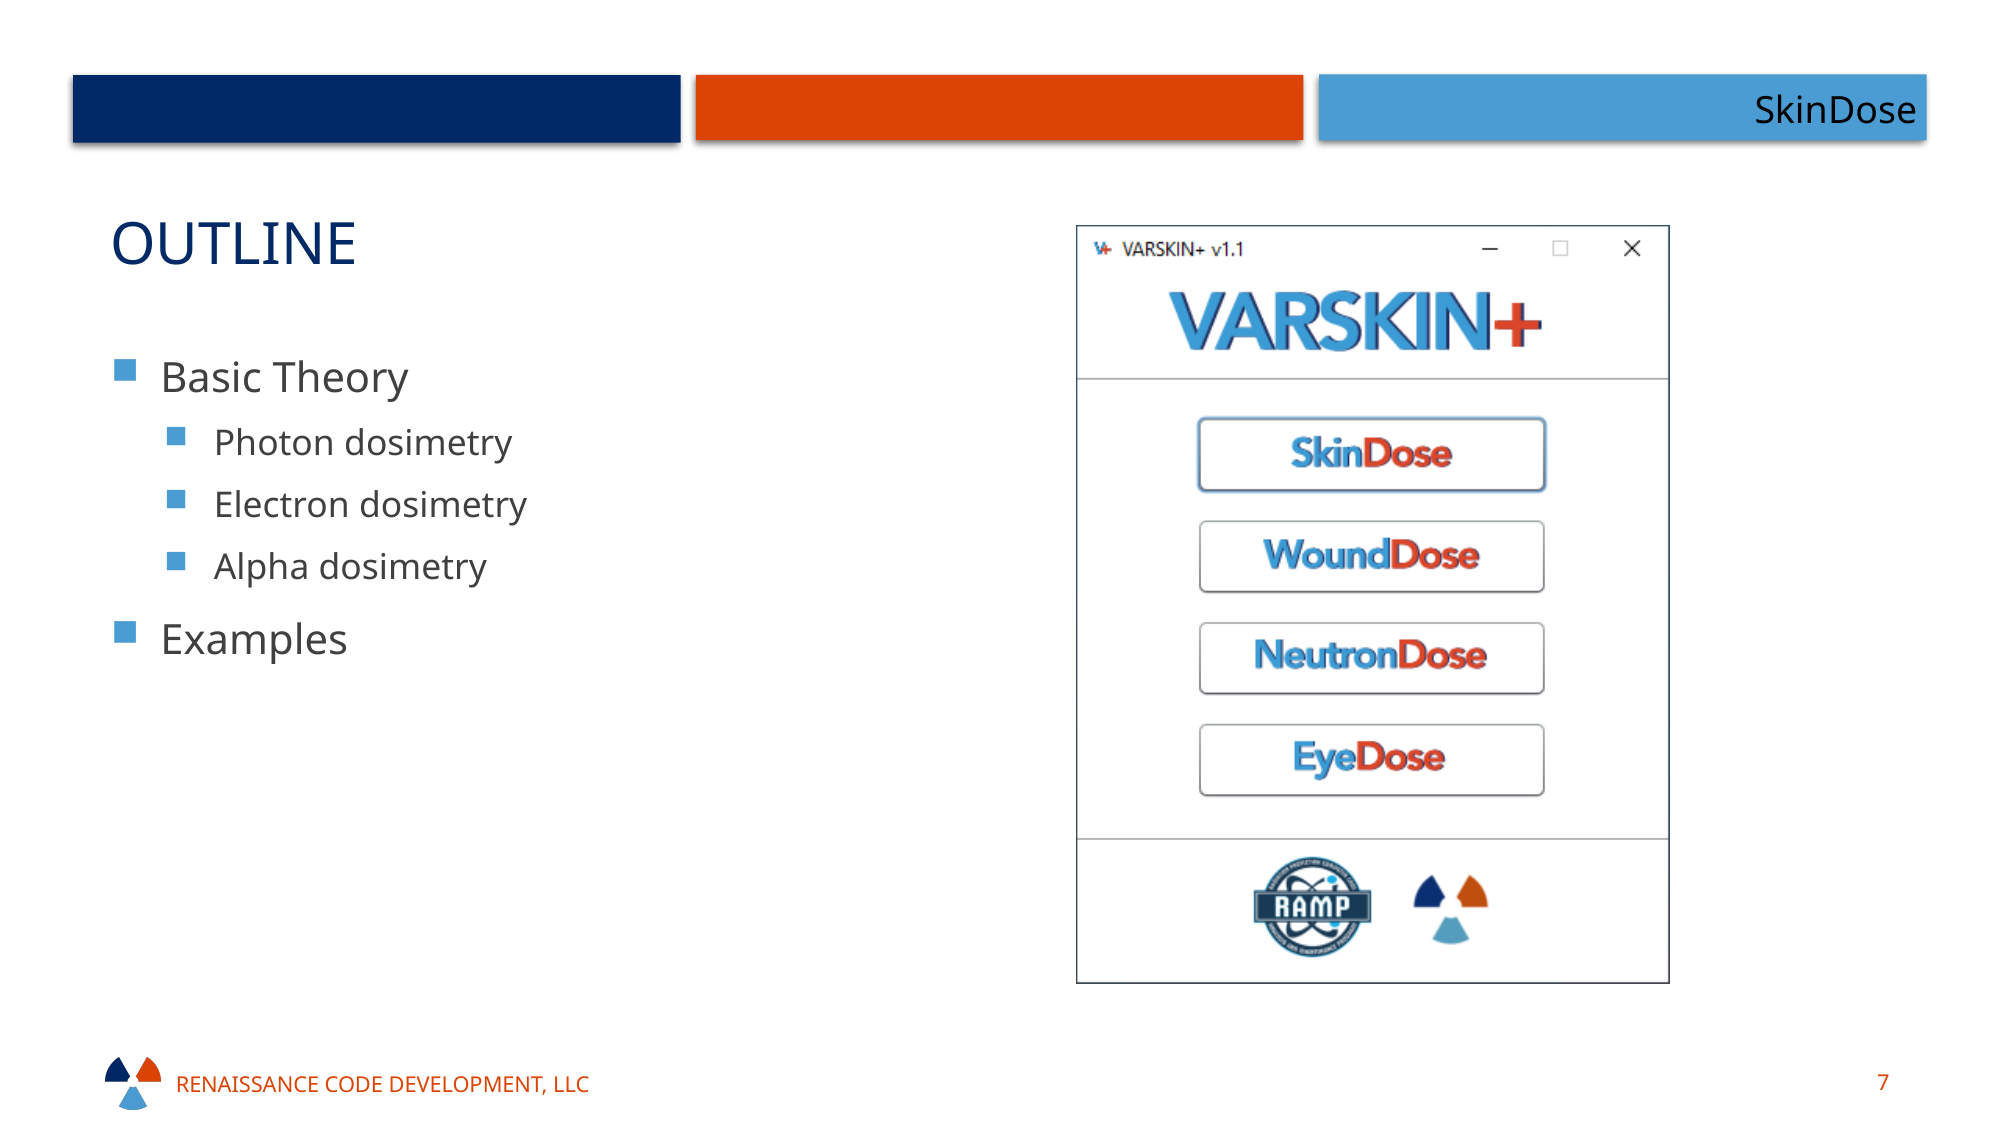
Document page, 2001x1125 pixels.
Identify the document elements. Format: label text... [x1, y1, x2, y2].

footer Renaissance code development, llc [160, 1053, 1231, 1114]
title outline [95, 115, 1905, 284]
text_box SkinDose [1739, 78, 1933, 139]
picture [1075, 225, 1671, 984]
picture [105, 1057, 160, 1110]
slide_number 7 [1732, 1053, 1905, 1114]
list Basic Theory Photon dosimetry Electron dosimetry Alpha dosimetry Examples [95, 337, 1044, 933]
